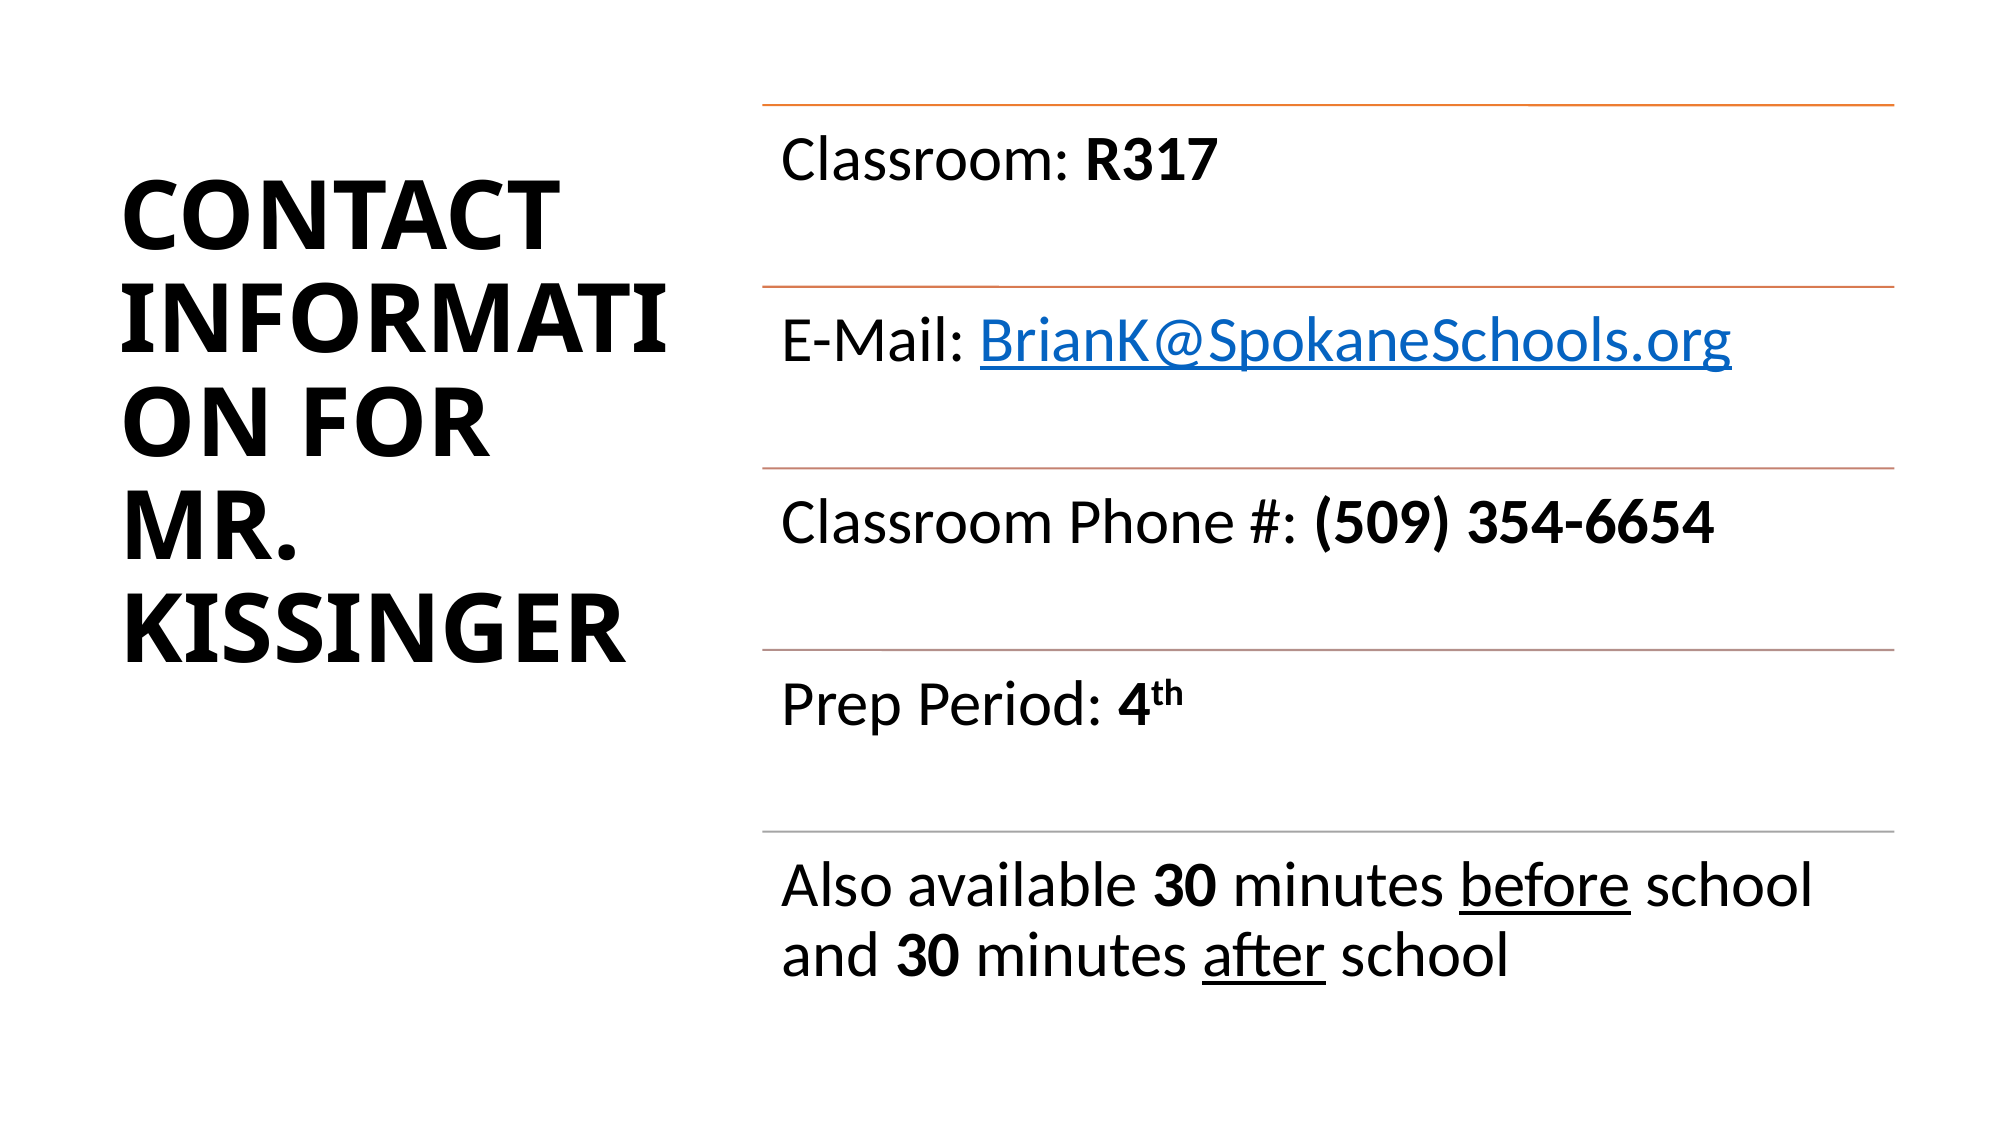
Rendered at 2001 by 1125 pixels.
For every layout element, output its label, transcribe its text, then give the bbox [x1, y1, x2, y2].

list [762, 105, 1895, 1014]
title CONTACT INFORMATION FOR MR. KISSINGER [104, 104, 691, 692]
